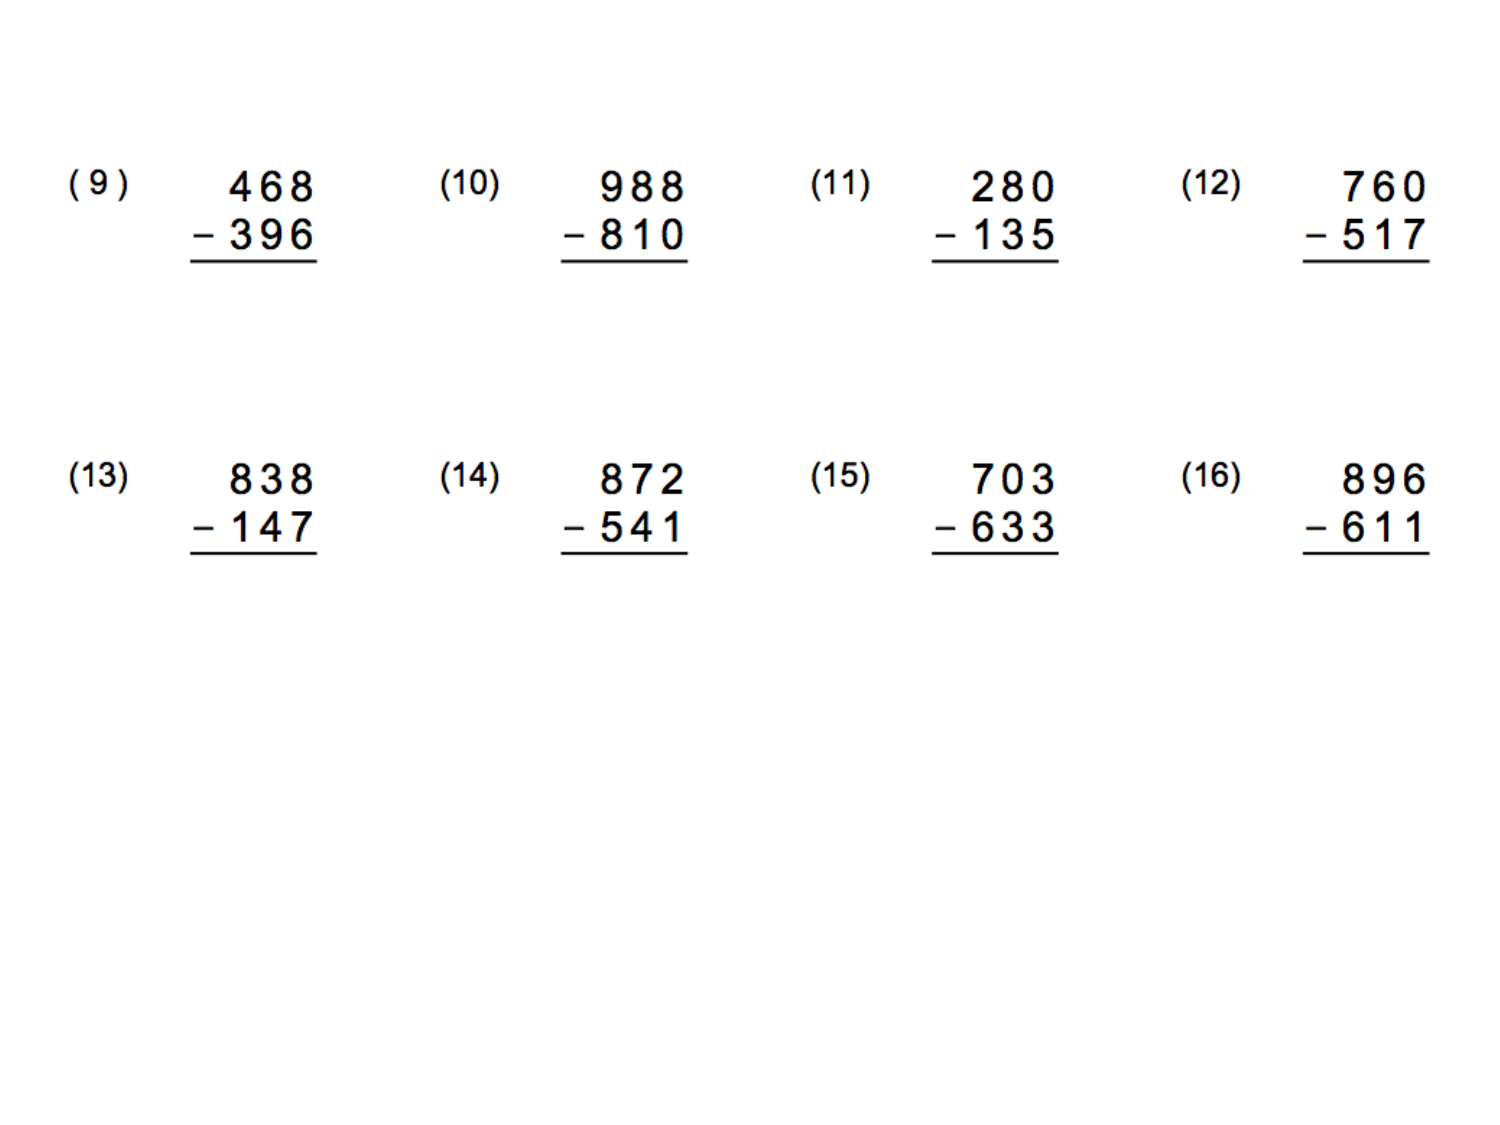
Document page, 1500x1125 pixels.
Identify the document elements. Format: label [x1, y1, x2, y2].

picture [49, 148, 1456, 652]
